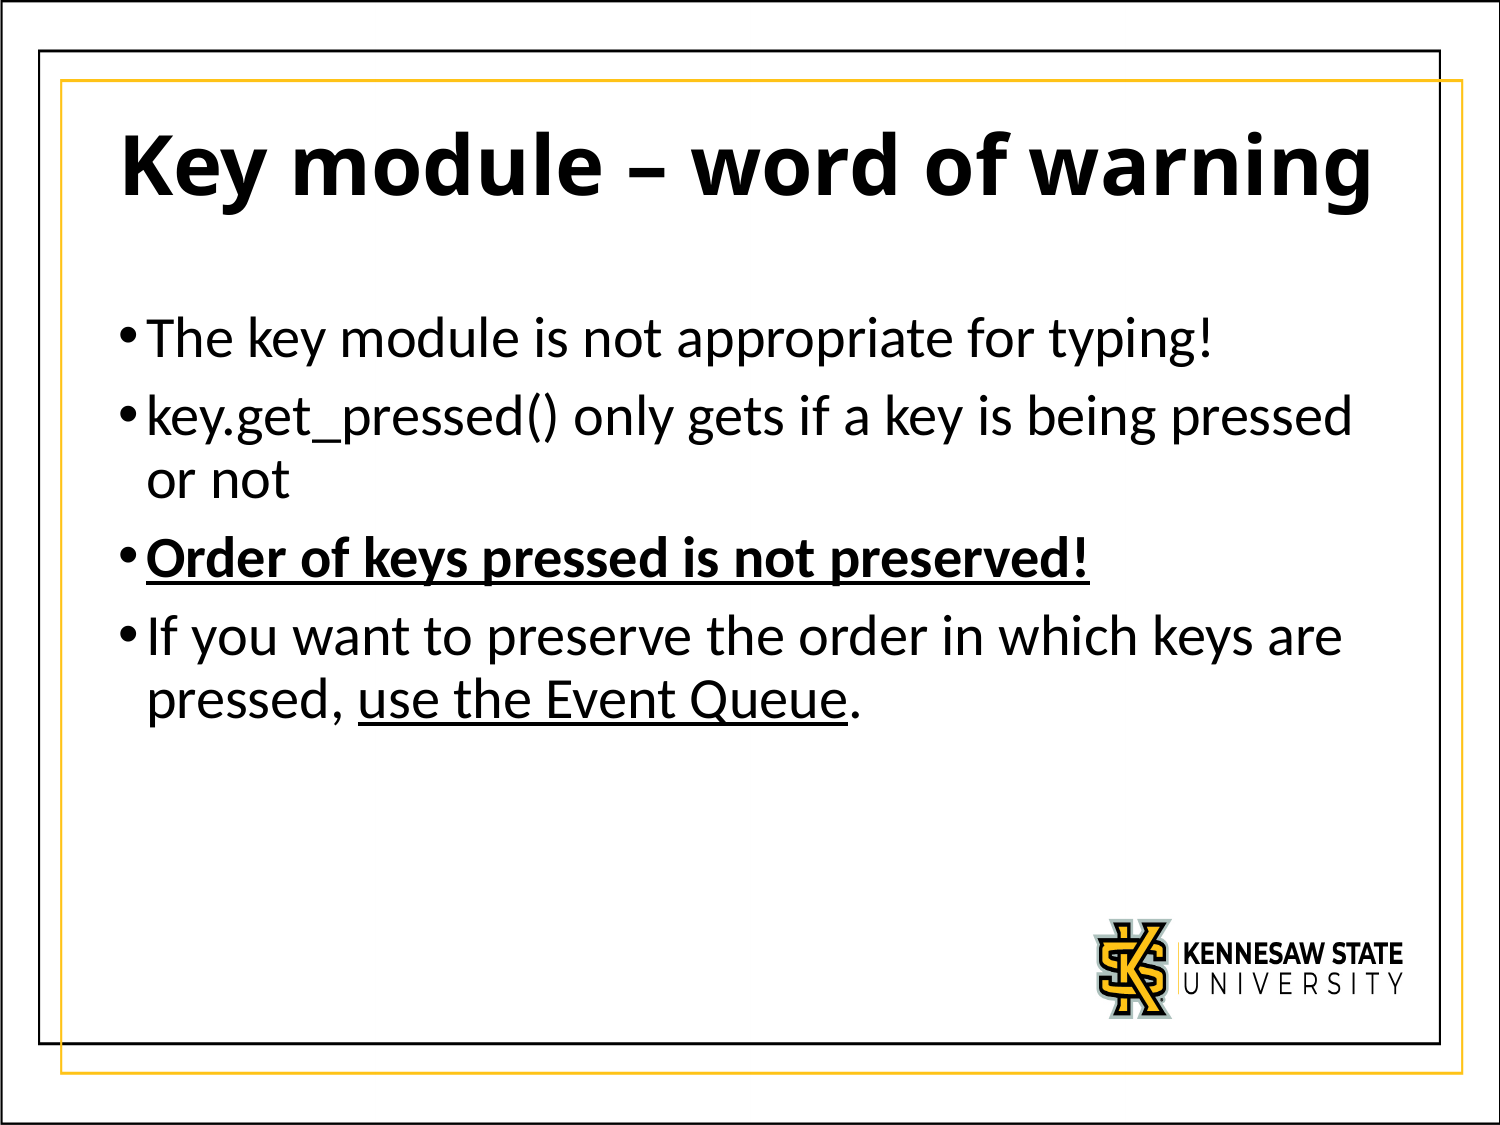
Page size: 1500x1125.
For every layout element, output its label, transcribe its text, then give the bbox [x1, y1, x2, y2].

title Key module – word of warning [103, 59, 1397, 278]
picture [0, 0, 1500, 1125]
list The key module is not appropriate for typing! key.get_pressed() only gets if a key is being pressed or not Order of keys pressed is not preserved! If you want to preserve the order in which keys are pressed, use the Event Queue. [103, 299, 1397, 1014]
